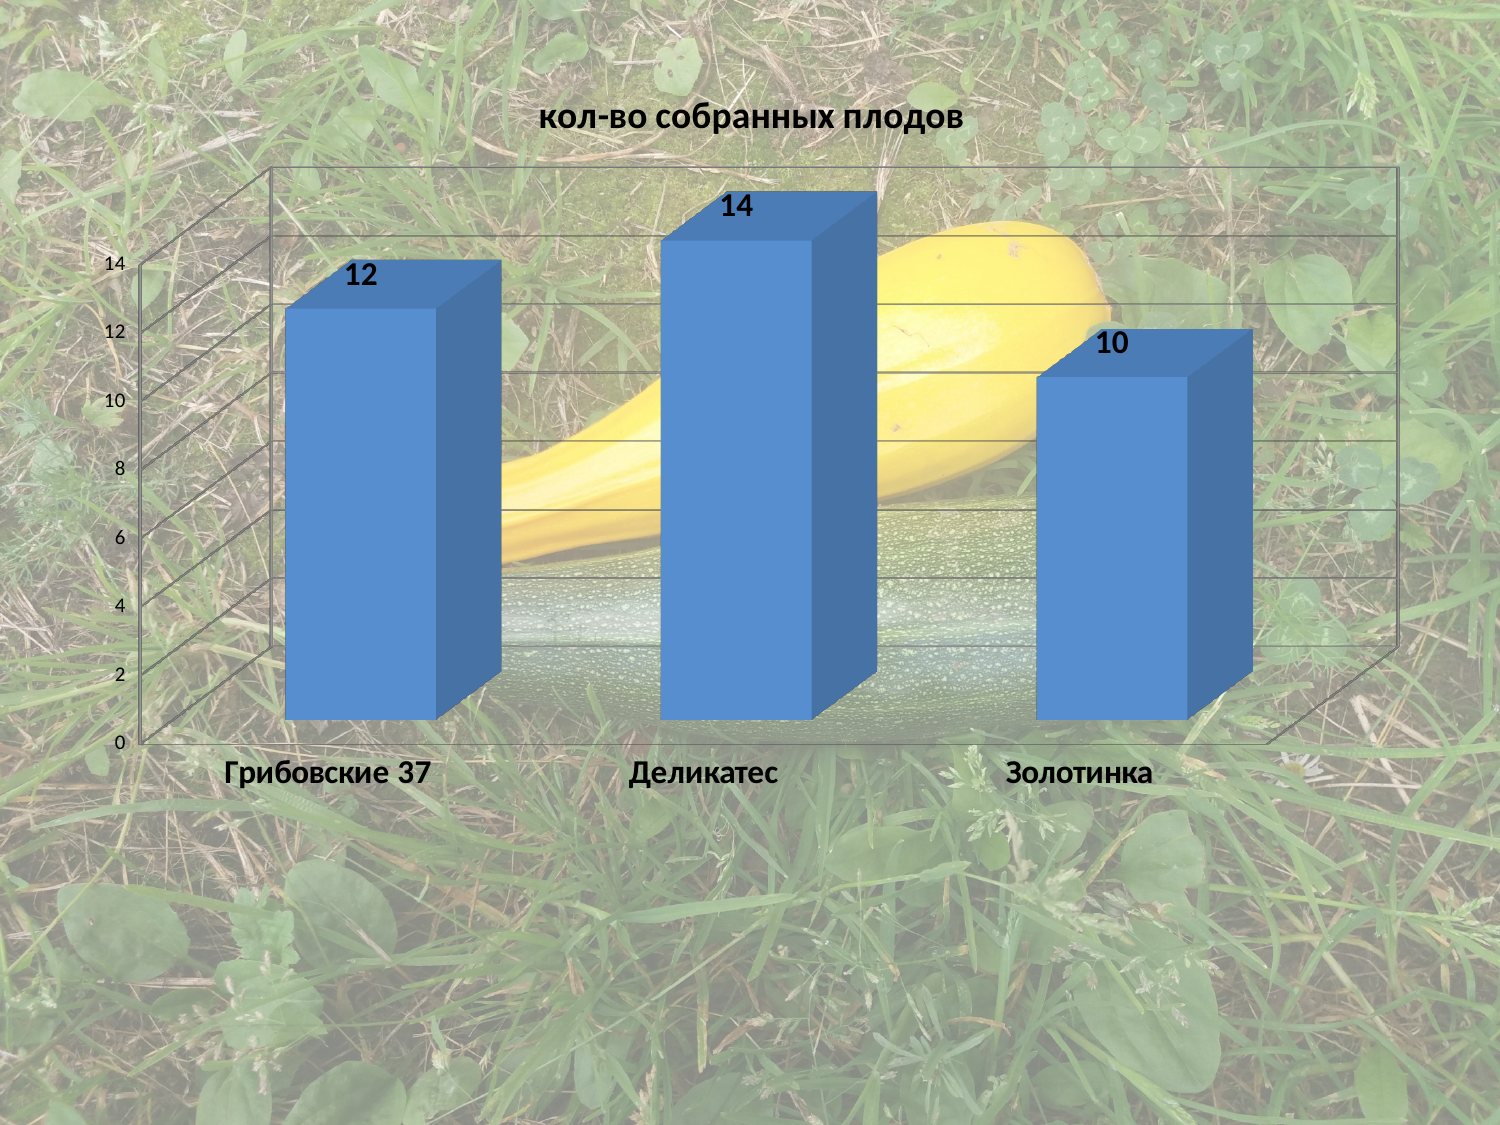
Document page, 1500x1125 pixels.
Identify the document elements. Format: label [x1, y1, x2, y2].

chart [76, 66, 1427, 809]
